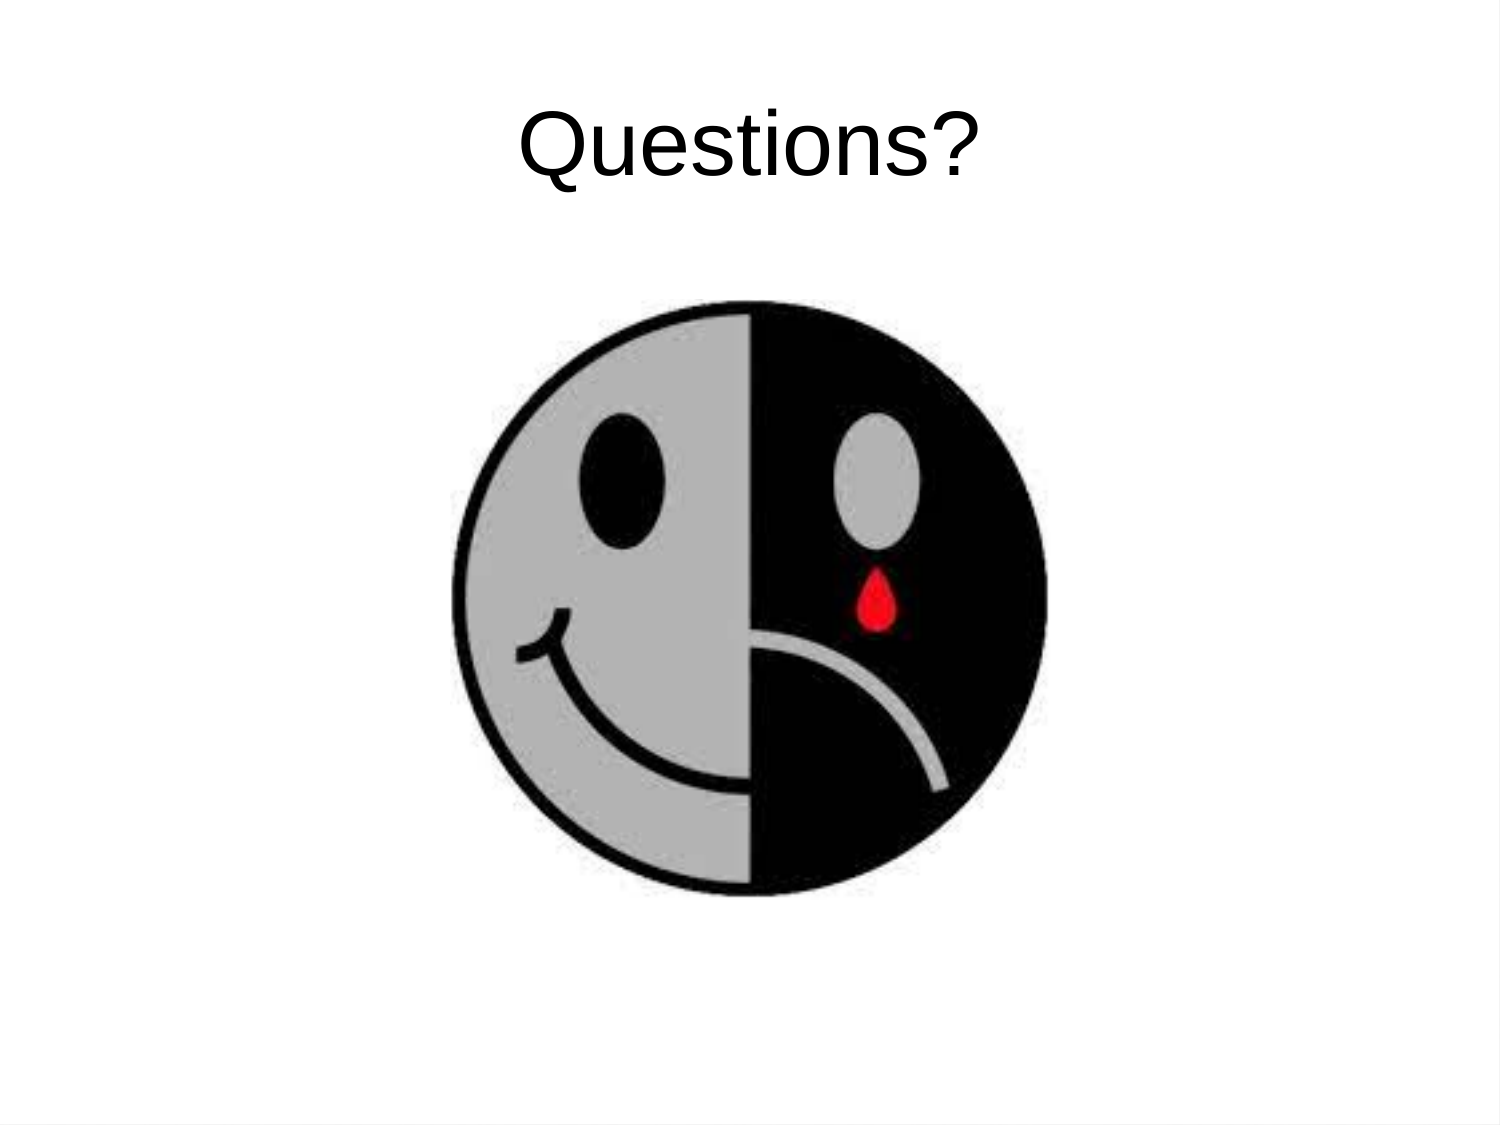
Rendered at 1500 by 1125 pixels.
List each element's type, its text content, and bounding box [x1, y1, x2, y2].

text_box Questions? [75, 44, 1425, 233]
picture [14, 16, 1485, 1110]
